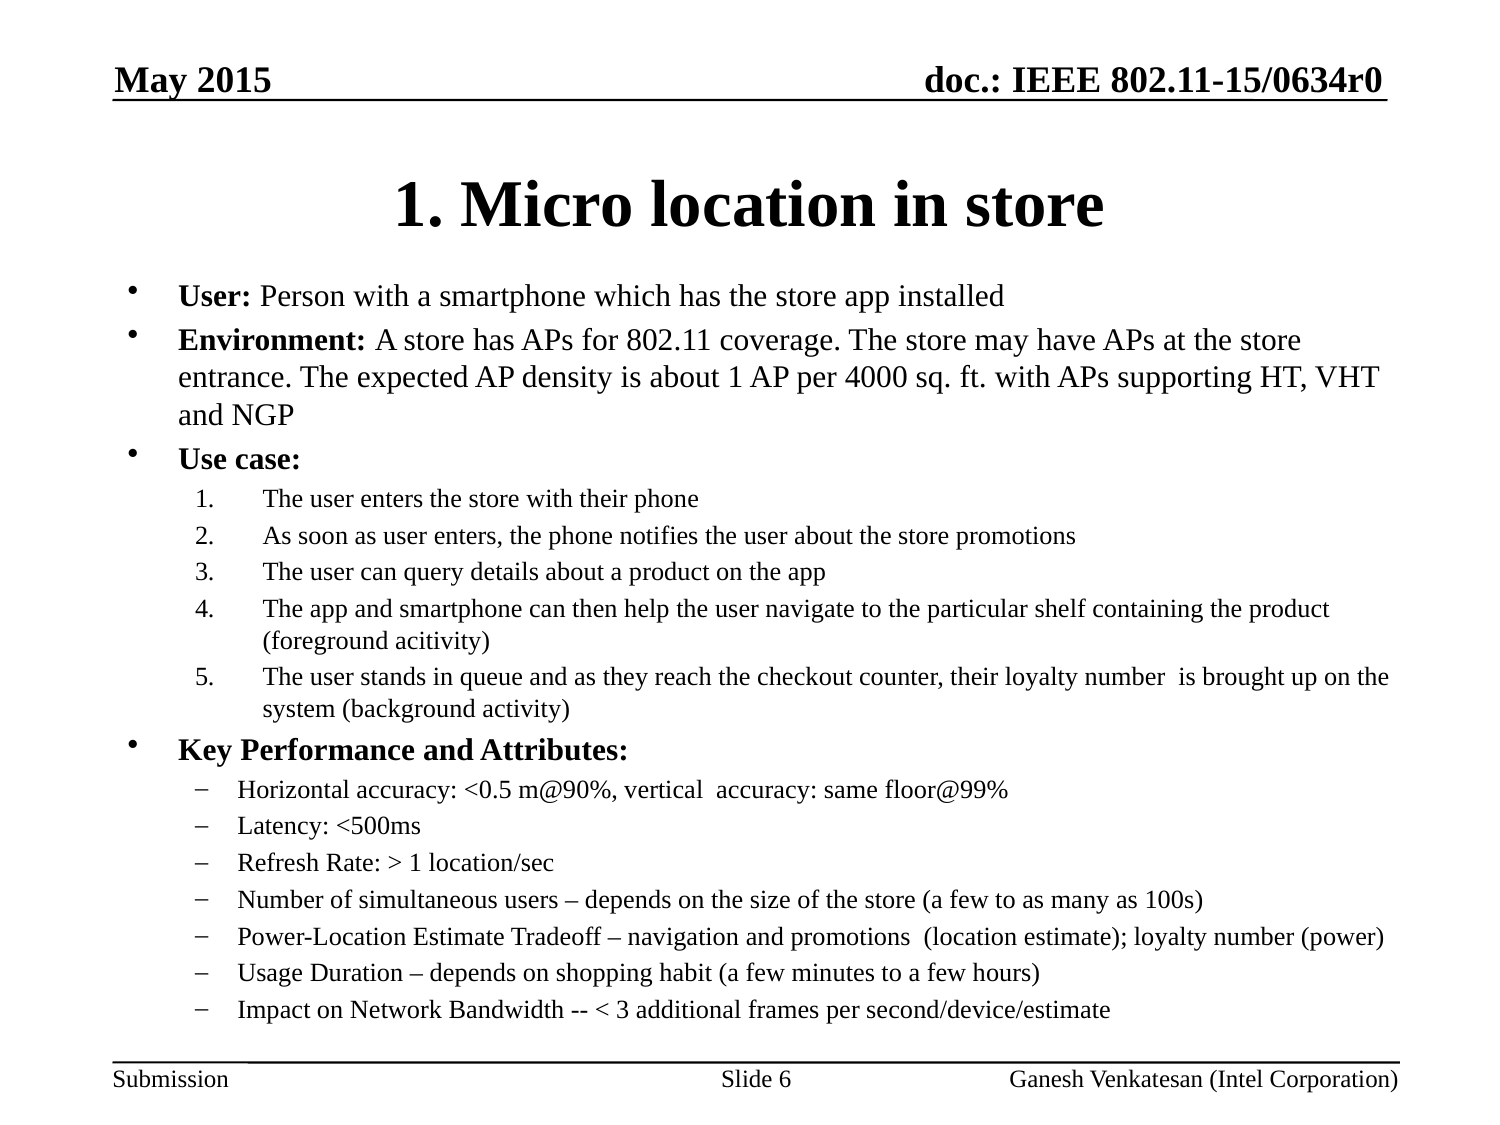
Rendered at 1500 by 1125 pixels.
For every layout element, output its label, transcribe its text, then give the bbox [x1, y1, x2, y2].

text_box Ganesh Venkatesan (Intel Corporation) [1009, 1062, 1399, 1093]
list User: Person with a smartphone which has the store app installed Environment: A store has APs for 802.11 coverage. The store may have APs at the store entrance. The expected AP density is about 1 AP per 4000 sq. ft. with APs supporting HT, VHT and NGP Use case: The user enters the store with their phone As soon as user enters, the phone notifies the user about the store promotions The user can query details about a product on the app The app and smartphone can then help the user navigate to the particular shelf containing the product (foreground acitivity) The user stands in queue and as they reach the checkout counter, their loyalty number is brought up on the system (background activity) Key Performance and Attributes: Horizontal accuracy: <0.5 m@90%, vertical accuracy: same floor@99% Latency: <500ms Refresh Rate: > 1 location/sec Number of simultaneous users – depends on the size of the store (a few to as many as 100s) Power-Location Estimate Tradeoff – navigation and promotions (location estimate); loyalty number (power) Usage Duration – depends on shopping habit (a few minutes to a few hours) Impact on Network Bandwidth -- < 3 additional frames per second/device/estimate [112, 266, 1412, 1059]
slide_number Slide 6 [712, 1061, 800, 1093]
title 1. Micro location in store [112, 112, 1388, 266]
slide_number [114, 54, 274, 101]
